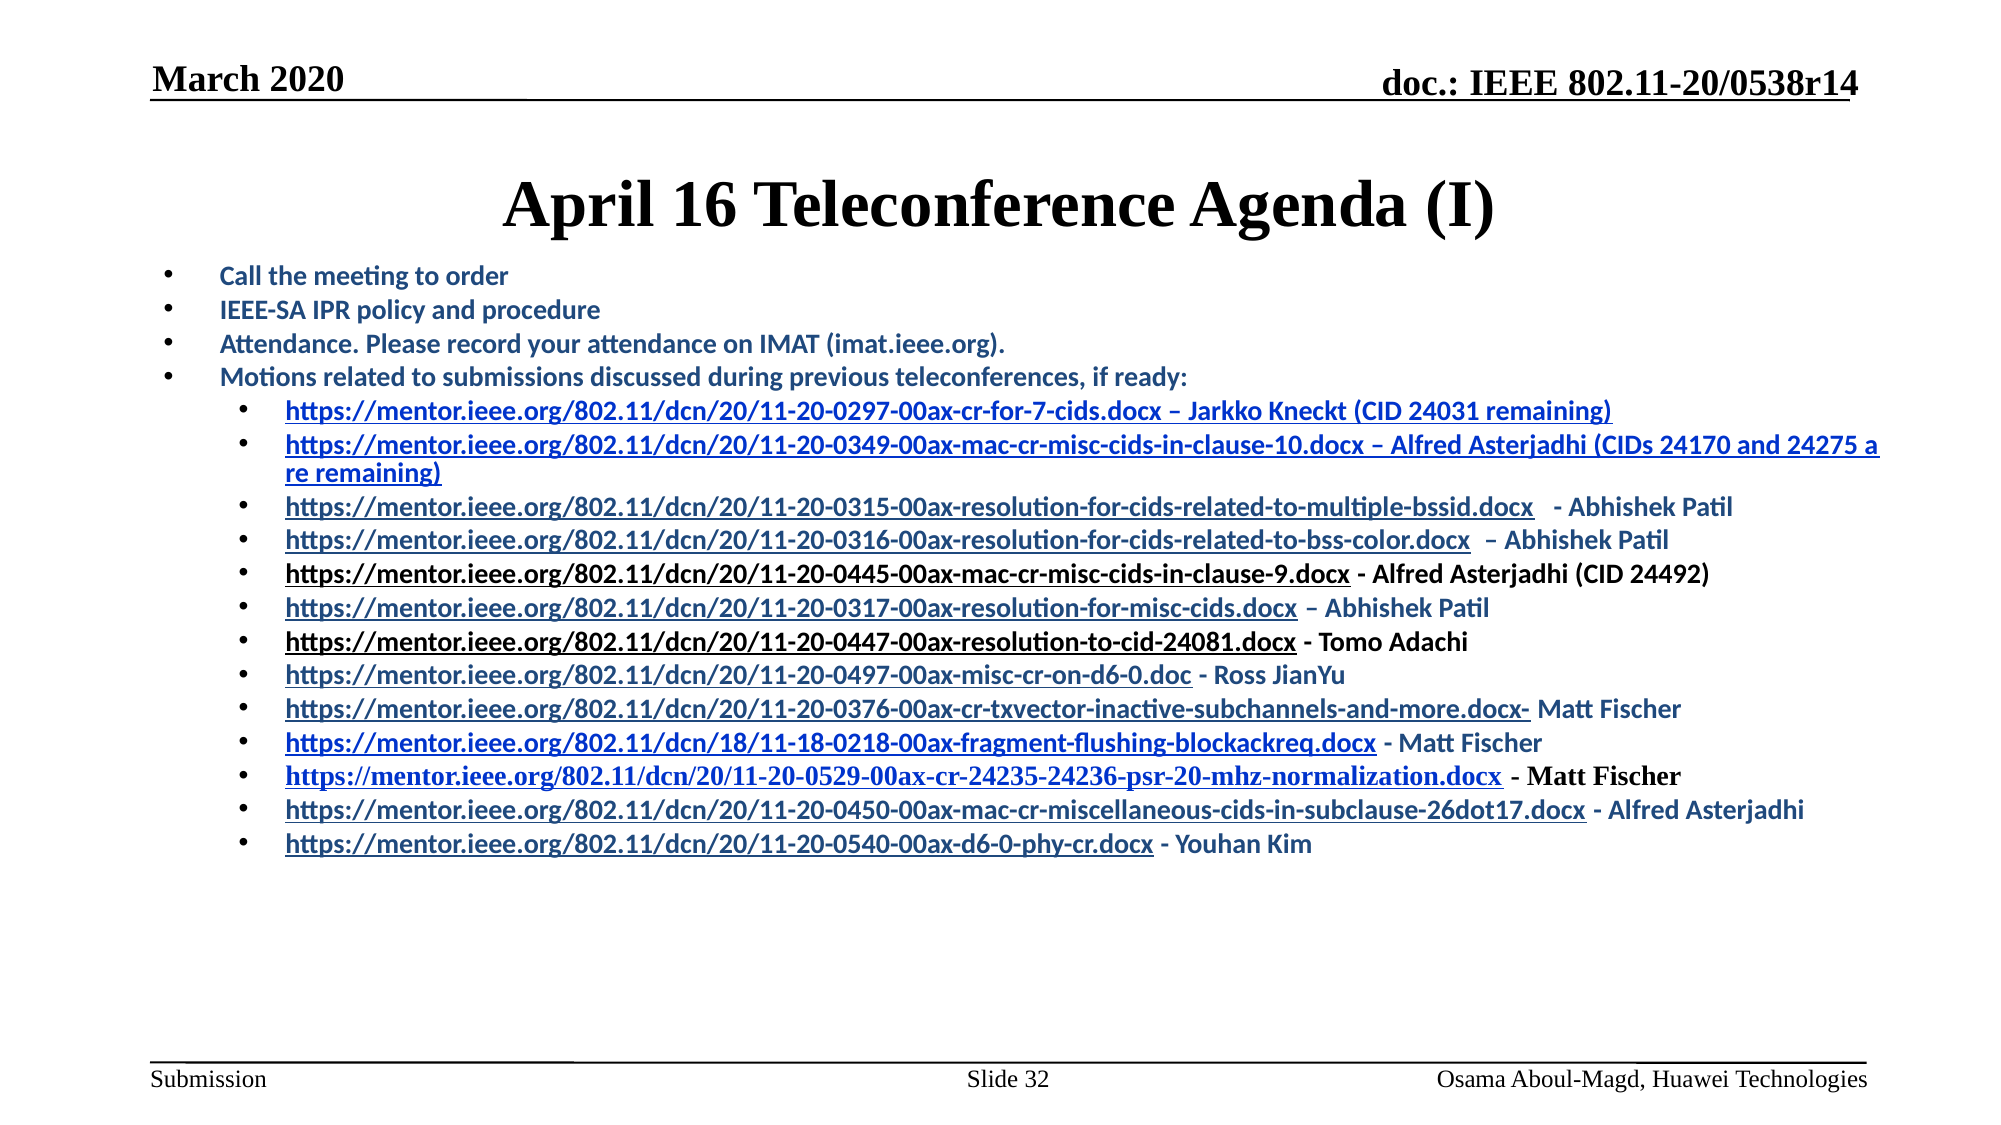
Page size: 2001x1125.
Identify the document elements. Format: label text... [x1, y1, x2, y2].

slide_number Slide 32 [950, 1061, 1067, 1123]
list Call the meeting to order IEEE-SA IPR policy and procedure Attendance. Please record your attendance on IMAT (imat.ieee.org). Motions related to submissions discussed during previous teleconferences, if ready: https://mentor.ieee.org/802.11/dcn/20/11-20-0297-00ax-cr-for-7-cids.docx – Jarkko Kneckt (CID 24031 remaining) https://mentor.ieee.org/802.11/dcn/20/11-20-0349-00ax-mac-cr-misc-cids-in-clause-10.docx – Alfred Asterjadhi (CIDs 24170 and 24275 are remaining) https://mentor.ieee.org/802.11/dcn/20/11-20-0315-00ax-resolution-for-cids-related-to-multiple-bssid.docx - Abhishek Patil https://mentor.ieee.org/802.11/dcn/20/11-20-0316-00ax-resolution-for-cids-related-to-bss-color.docx – Abhishek Patil https://mentor.ieee.org/802.11/dcn/20/11-20-0445-00ax-mac-cr-misc-cids-in-clause-9.docx - Alfred Asterjadhi (CID 24492) https://mentor.ieee.org/802.11/dcn/20/11-20-0317-00ax-resolution-for-misc-cids.docx – Abhishek Patil https://mentor.ieee.org/802.11/dcn/20/11-20-0447-00ax-resolution-to-cid-24081.docx - Tomo Adachi https://mentor.ieee.org/802.11/dcn/20/11-20-0497-00ax-misc-cr-on-d6-0.doc - Ross JianYu https://mentor.ieee.org/802.11/dcn/20/11-20-0376-00ax-cr-txvector-inactive-subchannels-and-more.docx- Matt Fischer https://mentor.ieee.org/802.11/dcn/18/11-18-0218-00ax-fragment-flushing-blockackreq.docx - Matt Fischer https://mentor.ieee.org/802.11/dcn/20/11-20-0529-00ax-cr-24235-24236-psr-20-mhz-normalization.docx - Matt Fischer https://mentor.ieee.org/802.11/dcn/20/11-20-0450-00ax-mac-cr-miscellaneous-cids-in-subclause-26dot17.docx - Alfred Asterjadhi https://mentor.ieee.org/802.11/dcn/20/11-20-0540-00ax-d6-0-phy-cr.docx - Youhan Kim [148, 249, 1901, 1001]
title April 16 Teleconference Agenda (I) [149, 112, 1850, 249]
footer Osama Aboul-Magd, Huawei Technologies [1171, 1061, 1869, 1093]
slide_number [152, 54, 563, 100]
